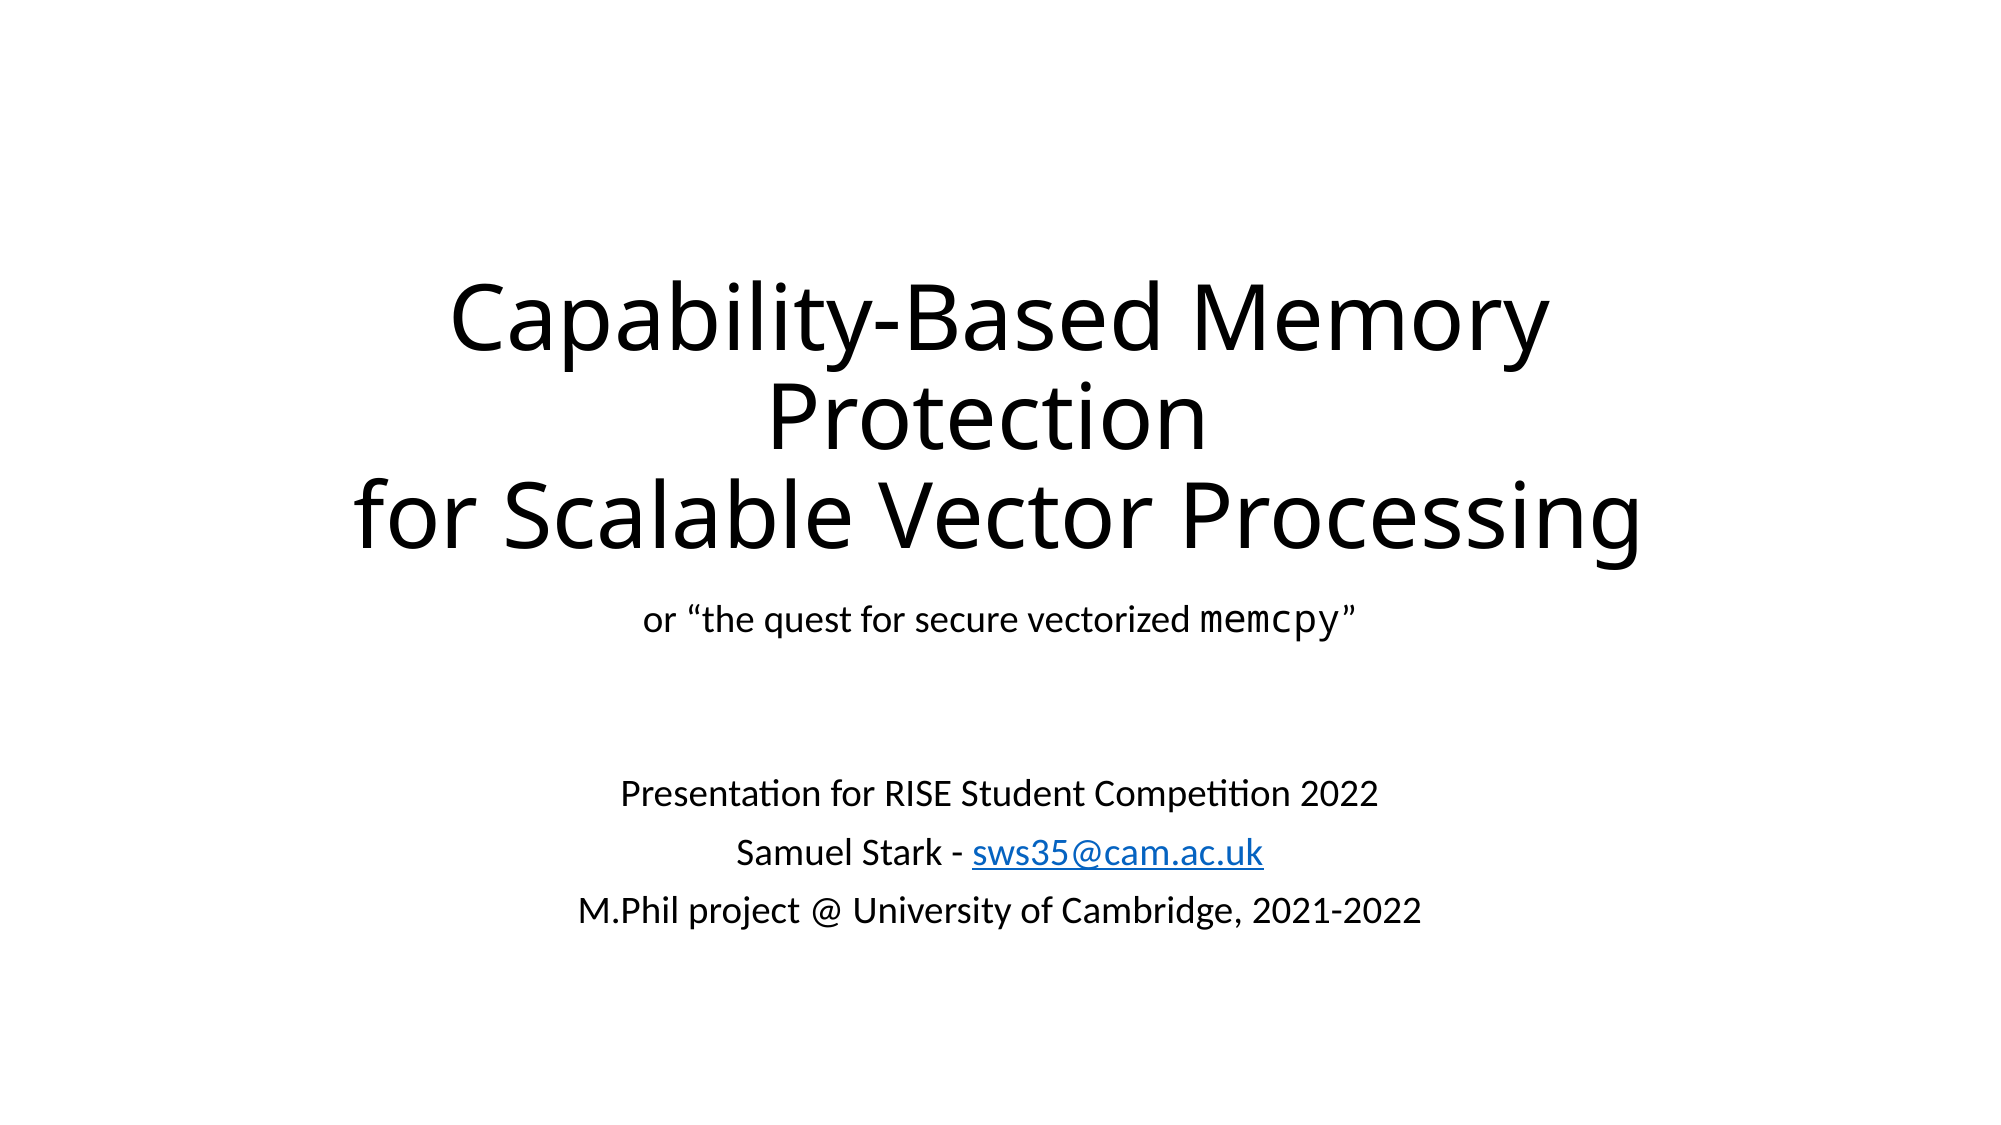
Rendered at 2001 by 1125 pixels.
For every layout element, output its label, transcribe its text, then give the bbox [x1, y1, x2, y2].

subtitle or “the quest for secure vectorized memcpy” Presentation for RISE Student Competition 2022 Samuel Stark - sws35@cam.ac.uk M.Phil project @ University of Cambridge, 2021-2022 [249, 590, 1750, 941]
title Capability-Based Memory Protection for Scalable Vector Processing [249, 184, 1750, 576]
